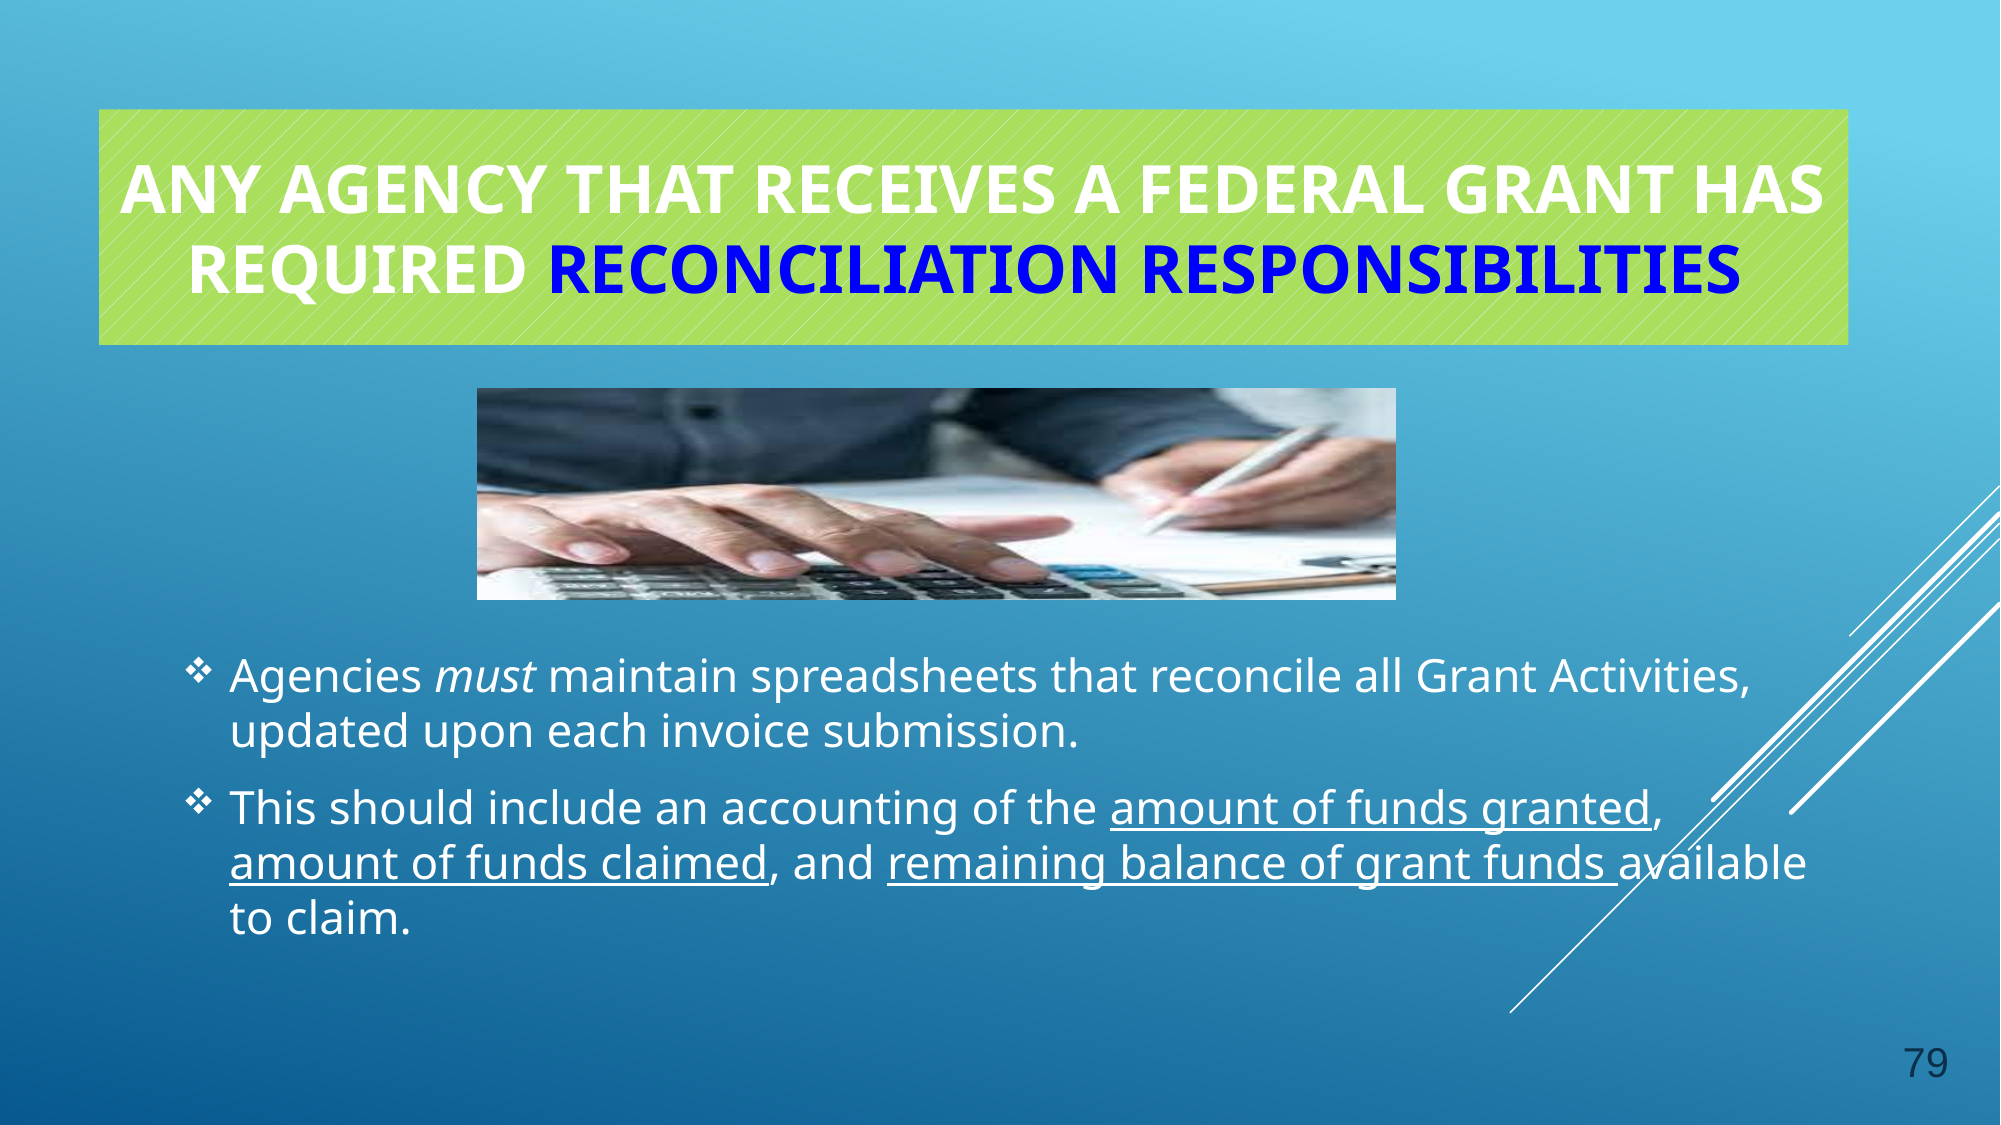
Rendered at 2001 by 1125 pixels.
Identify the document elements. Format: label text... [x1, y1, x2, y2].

picture [477, 388, 1397, 601]
list Agencies must maintain spreadsheets that reconcile all Grant Activities, updated upon each invoice submission. This should include an accounting of the amount of funds granted, amount of funds claimed, and remaining balance of grant funds available to claim. [92, 479, 1856, 1107]
title Any agency that receives a federal grant has REQUIRED RECONCILIATION RESPONSIBILITIES [99, 109, 1849, 345]
slide_number 79 [1776, 982, 1964, 1093]
